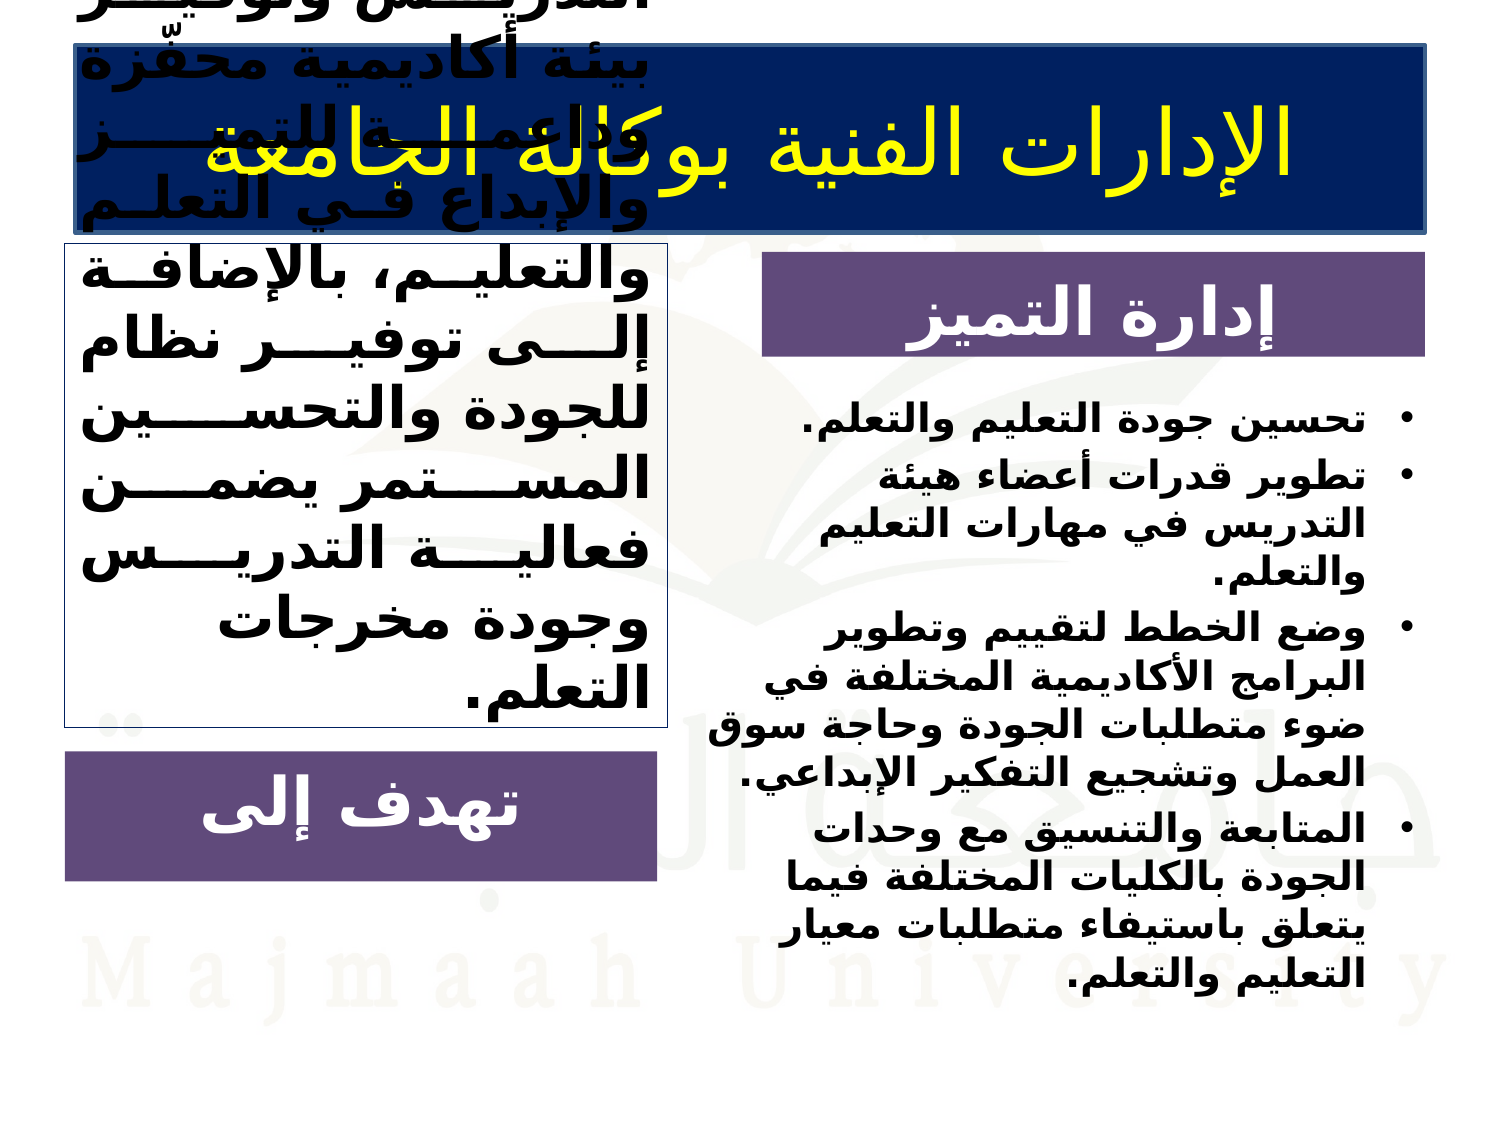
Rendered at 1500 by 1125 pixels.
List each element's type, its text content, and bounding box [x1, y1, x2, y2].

list تحسين جودة التعليم والتعلم. تطوير قدرات أعضاء هيئة التدريس في مهارات التعليم والتعلم. وضع الخطط لتقييم وتطوير البرامج الأكاديمية المختلفة في ضوء متطلبات الجودة وحاجة سوق العمل وتشجيع التفكير الإبداعي. المتابعة والتنسيق مع وحدات الجودة بالكليات المختلفة فيما يتعلق باستيفاء متطلبات معيار التعليم والتعلم. [690, 385, 1425, 1047]
list دعم أعضاء هيئة التدريس وتوفير بيئة أكاديمية محفّزة وداعمة للتميز والإبداع في التعلم والتعليم، بالإضافة إلى توفير نظام للجودة والتحسين المستمر يضمن فعالية التدريس وجودة مخرجات التعلم. [64, 243, 668, 728]
title الإدارات الفنية بوكالة الجامعة [73, 43, 1427, 235]
list إدارة التميز [761, 251, 1425, 357]
list تهدف إلى [64, 751, 658, 882]
